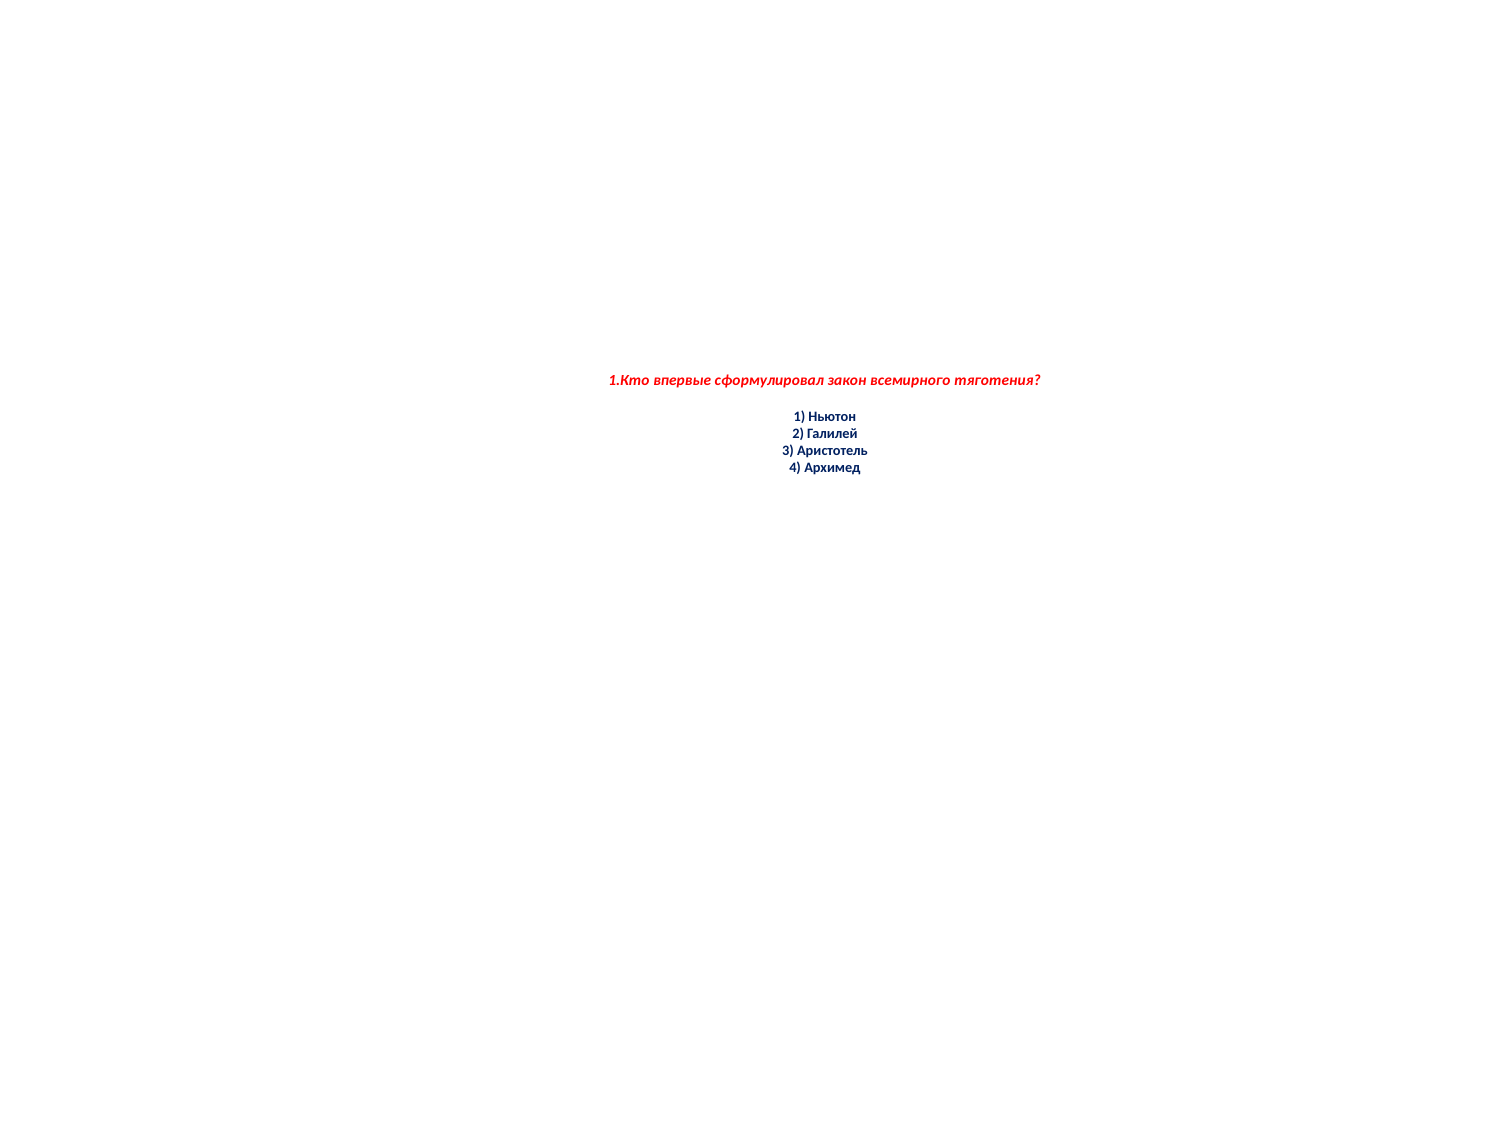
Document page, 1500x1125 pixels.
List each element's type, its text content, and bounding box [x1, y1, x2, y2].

title 1.Кто впервые сформулировал закон всемирного тяготения? 1) Ньютон 2) Галилей 3) Аристотель 4) Архимед [150, 314, 1500, 502]
